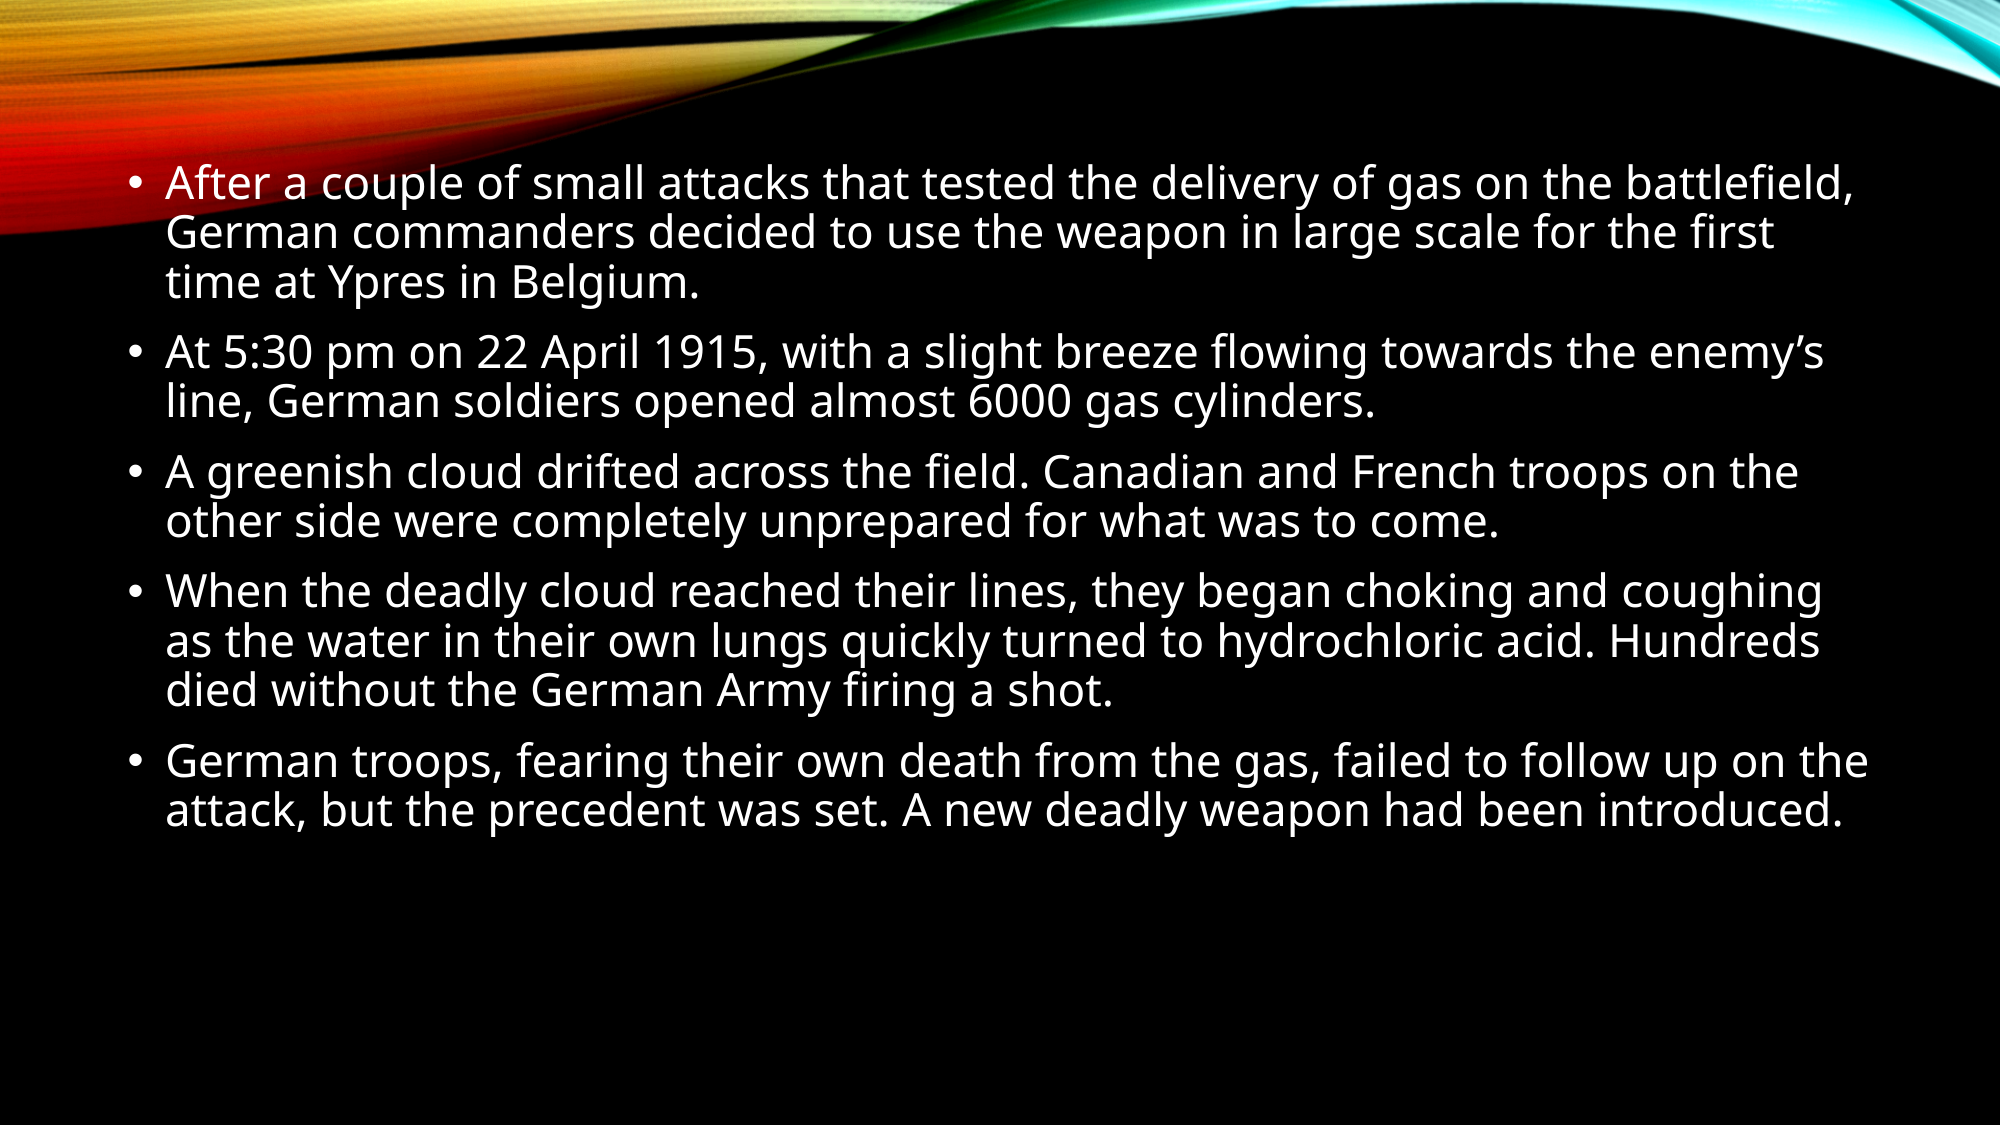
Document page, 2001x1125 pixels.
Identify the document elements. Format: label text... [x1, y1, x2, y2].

picture [0, 0, 2000, 237]
list After a couple of small attacks that tested the delivery of gas on the battlefield, German commanders decided to use the weapon in large scale for the first time at Ypres in Belgium. At 5:30 pm on 22 April 1915, with a slight breeze flowing towards the enemy’s line, German soldiers opened almost 6000 gas cylinders. A greenish cloud drifted across the field. Canadian and French troops on the other side were completely unprepared for what was to come. When the deadly cloud reached their lines, they began choking and coughing as the water in their own lungs quickly turned to hydrochloric acid. Hundreds died without the German Army firing a shot. German troops, fearing their own death from the gas, failed to follow up on the attack, but the precedent was set. A new deadly weapon had been introduced. [112, 152, 1888, 1021]
